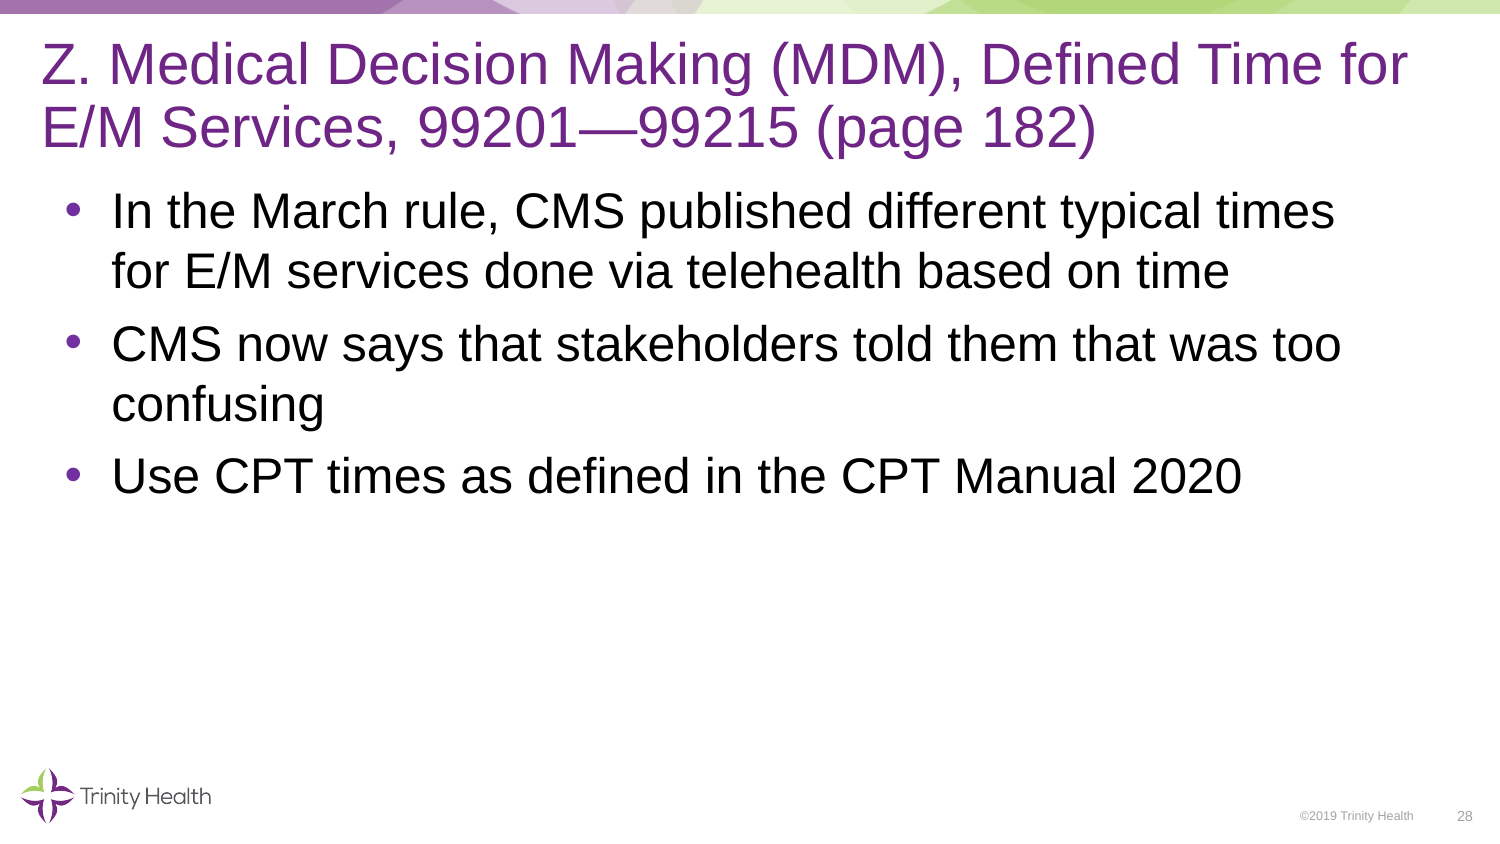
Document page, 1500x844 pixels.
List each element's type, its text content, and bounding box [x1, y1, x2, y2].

list In the March rule, CMS published different typical times for E/M services done via telehealth based on time CMS now says that stakeholders told them that was too confusing Use CPT times as defined in the CPT Manual 2020 [64, 163, 1416, 755]
title Z. Medical Decision Making (MDM), Defined Time for E/M Services, 99201—99215 (page 182) [41, 56, 1451, 139]
footer ©2019 Trinity Health [799, 800, 1406, 832]
slide_number 28 [1406, 792, 1474, 838]
picture [0, 0, 1500, 14]
picture [17, 765, 214, 827]
